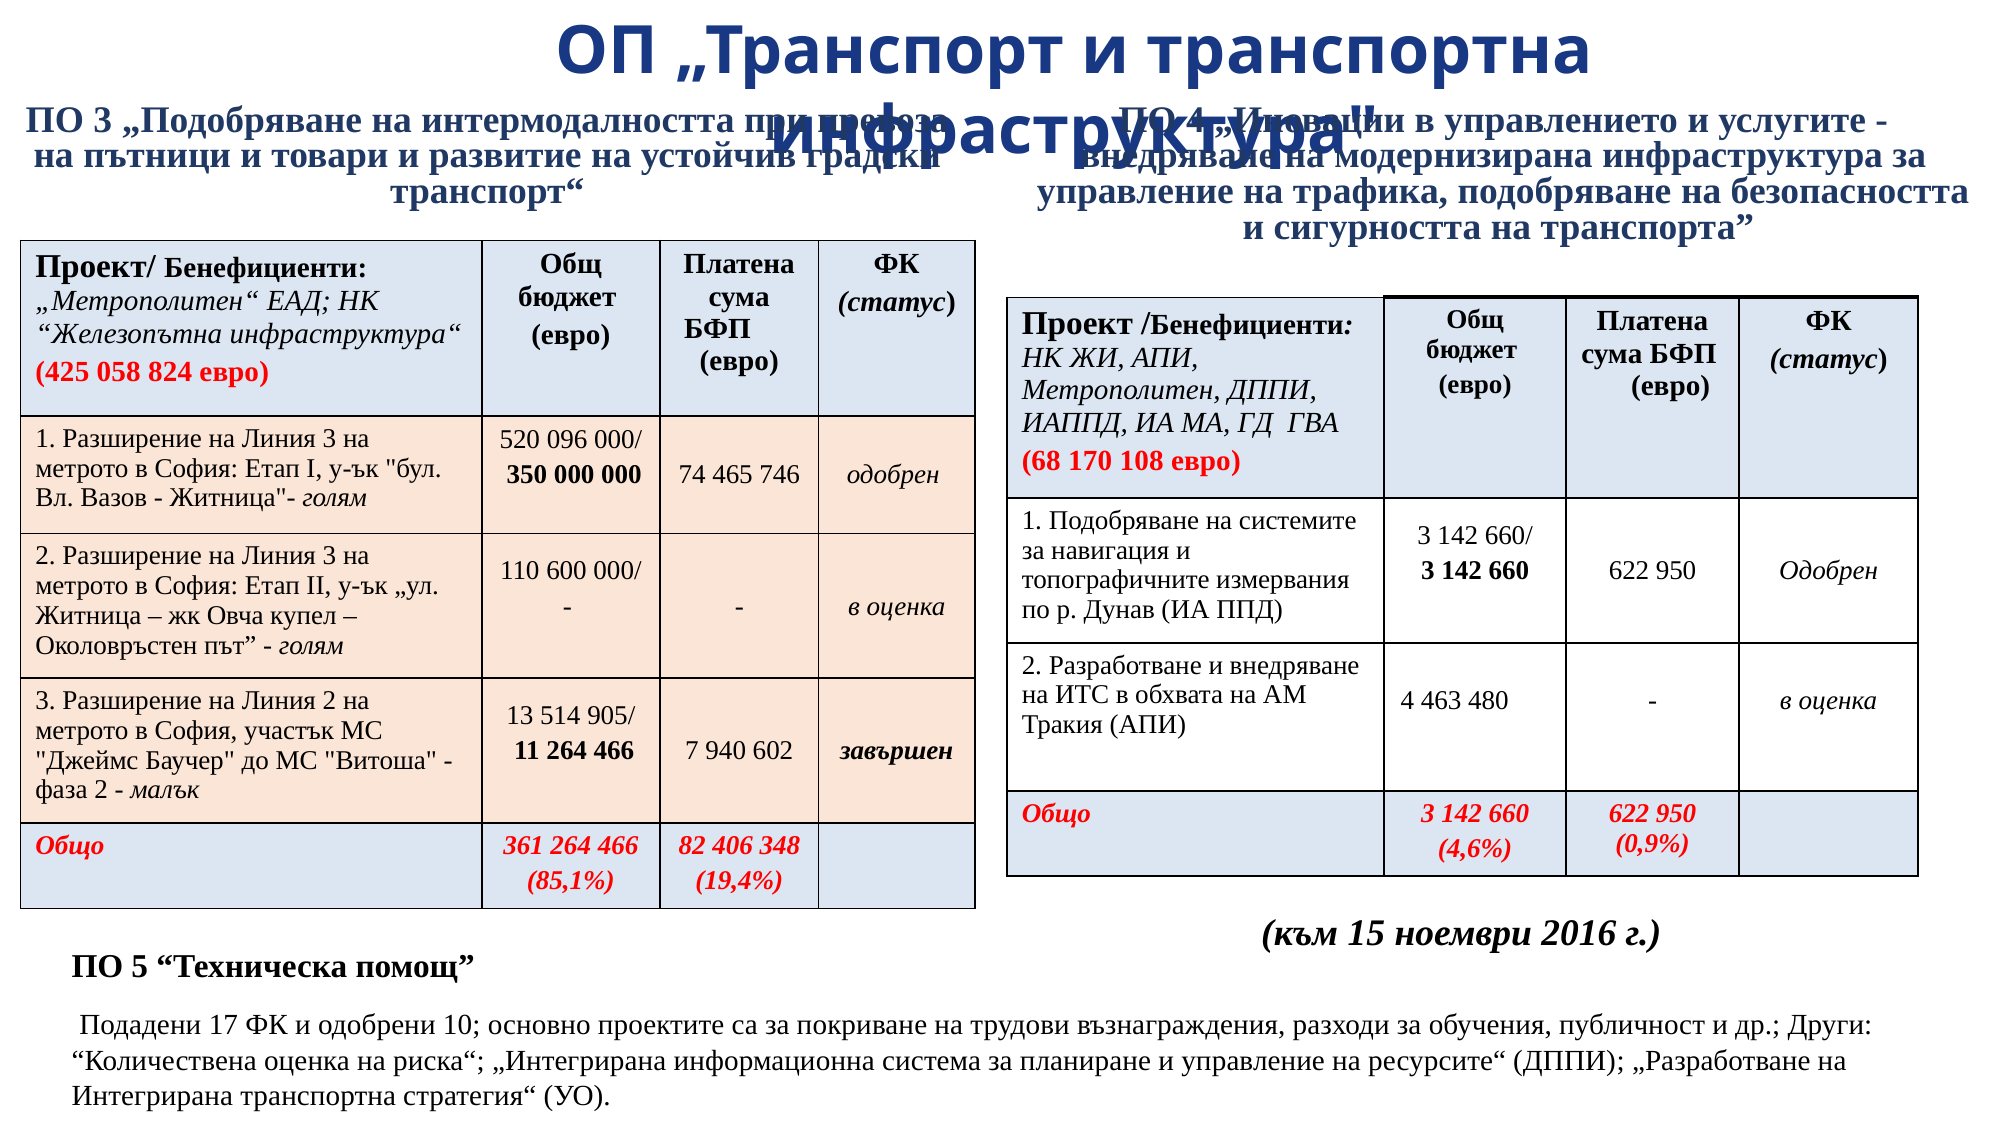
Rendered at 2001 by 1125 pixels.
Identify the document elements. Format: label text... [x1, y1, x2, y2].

table_cell 622 950 (0,9%) [1567, 792, 1738, 875]
table_cell Общо [21, 824, 481, 908]
table_cell 7 940 602 [661, 679, 818, 822]
table_header Проект/ Бенефициенти: „Метрополитен“ ЕАД; НК “Железопътна инфраструктура“ (425 058 824 евро) [21, 241, 481, 415]
table_cell Общо [1008, 792, 1383, 875]
table_cell - [661, 534, 818, 677]
table_header ФК (статус) [1740, 299, 1917, 497]
table_cell [819, 824, 974, 908]
table_cell [1740, 792, 1917, 875]
table_header Проект /Бенефициенти: НК ЖИ, АПИ, Метрополитен, ДППИ, ИАППД, ИА МА, ГД ГВА (68 170 108 евро) [1008, 298, 1383, 497]
text_box ПО 5 “Техническа помощ” Подадени 17 ФК и одобрени 10; основно проектите са за покриване на трудови възнаграждения, разходи за обучения, публичност и др.; Други: “Количествена оценка на риска“; „Интегрирана информационна система за планиране и управление на ресурсите“ (ДППИ); „Разработване на Интегрирана транспортна стратегия“ (УО). [56, 936, 2000, 1119]
table_cell 3. Разширение на Линия 2 на метрото в София, участък МС "Джеймс Баучер" до МС "Витоша" - фаза 2 - малък [21, 679, 481, 822]
table_cell 110 600 000/ - [483, 534, 659, 677]
table_cell 3 142 660/ 3 142 660 [1385, 499, 1565, 642]
table_cell 2. Разработване и внедряване на ИТС в обхвата на АМ Тракия (АПИ) [1008, 644, 1383, 790]
table_cell одобрен [819, 417, 974, 533]
table_cell 82 406 348 (19,4%) [661, 824, 818, 908]
text_box ОП „Транспорт и транспортна инфраструктура" [305, 0, 1844, 175]
table_header ФК (статус) [819, 241, 974, 415]
text_box ПО 4 „Иновации в управлението и услугите - внедряване на модернизирана инфраструктура за управление на трафика, подобряване на безопасността и сигурността на транспорта” [1006, 95, 2000, 255]
table_cell 1. Подобряване на системите за навигация и топографичните измервания по р. Дунав (ИА ППД) [1008, 499, 1383, 642]
table_cell 13 514 905/ 11 264 466 [483, 679, 659, 822]
table_cell 622 950 [1567, 499, 1738, 642]
table_header Платена сума БФП (евро) [1567, 299, 1738, 497]
table_header Общ бюджет (евро) [483, 241, 659, 415]
table_cell 74 465 746 [661, 417, 818, 533]
table_cell - [1567, 644, 1738, 790]
table_cell 2. Разширение на Линия 3 на метрото в София: Етап IІ, у-ък „ул. Житница – жк Овча купел – Околовръстeн път” - голям [21, 534, 481, 677]
text_box ПО 3 „Подобряване на интермодалността при превоза на пътници и товари и развитие на устойчив градски транспорт“ [0, 95, 975, 219]
table_cell 1. Разширение на Линия 3 на метрото в София: Етап I, у-ък "бул. Вл. Вазов - Житница"- голям [21, 417, 481, 533]
table_cell 520 096 000/ 350 000 000 [483, 417, 659, 533]
table_header Общ бюджет (евро) [1385, 299, 1565, 497]
table_cell 4 463 480 [1385, 644, 1565, 790]
table_cell в оценка [819, 534, 974, 677]
table_cell Одобрен [1740, 499, 1917, 642]
table_header Платена сума БФП (евро) [661, 241, 818, 415]
text_box (към 15 ноември 2016 г.) [1246, 909, 1677, 936]
table_cell 361 264 466 (85,1%) [483, 824, 659, 908]
table_cell завършен [819, 679, 974, 822]
table_cell в оценка [1740, 644, 1917, 790]
table_cell 3 142 660 (4,6%) [1385, 792, 1565, 875]
